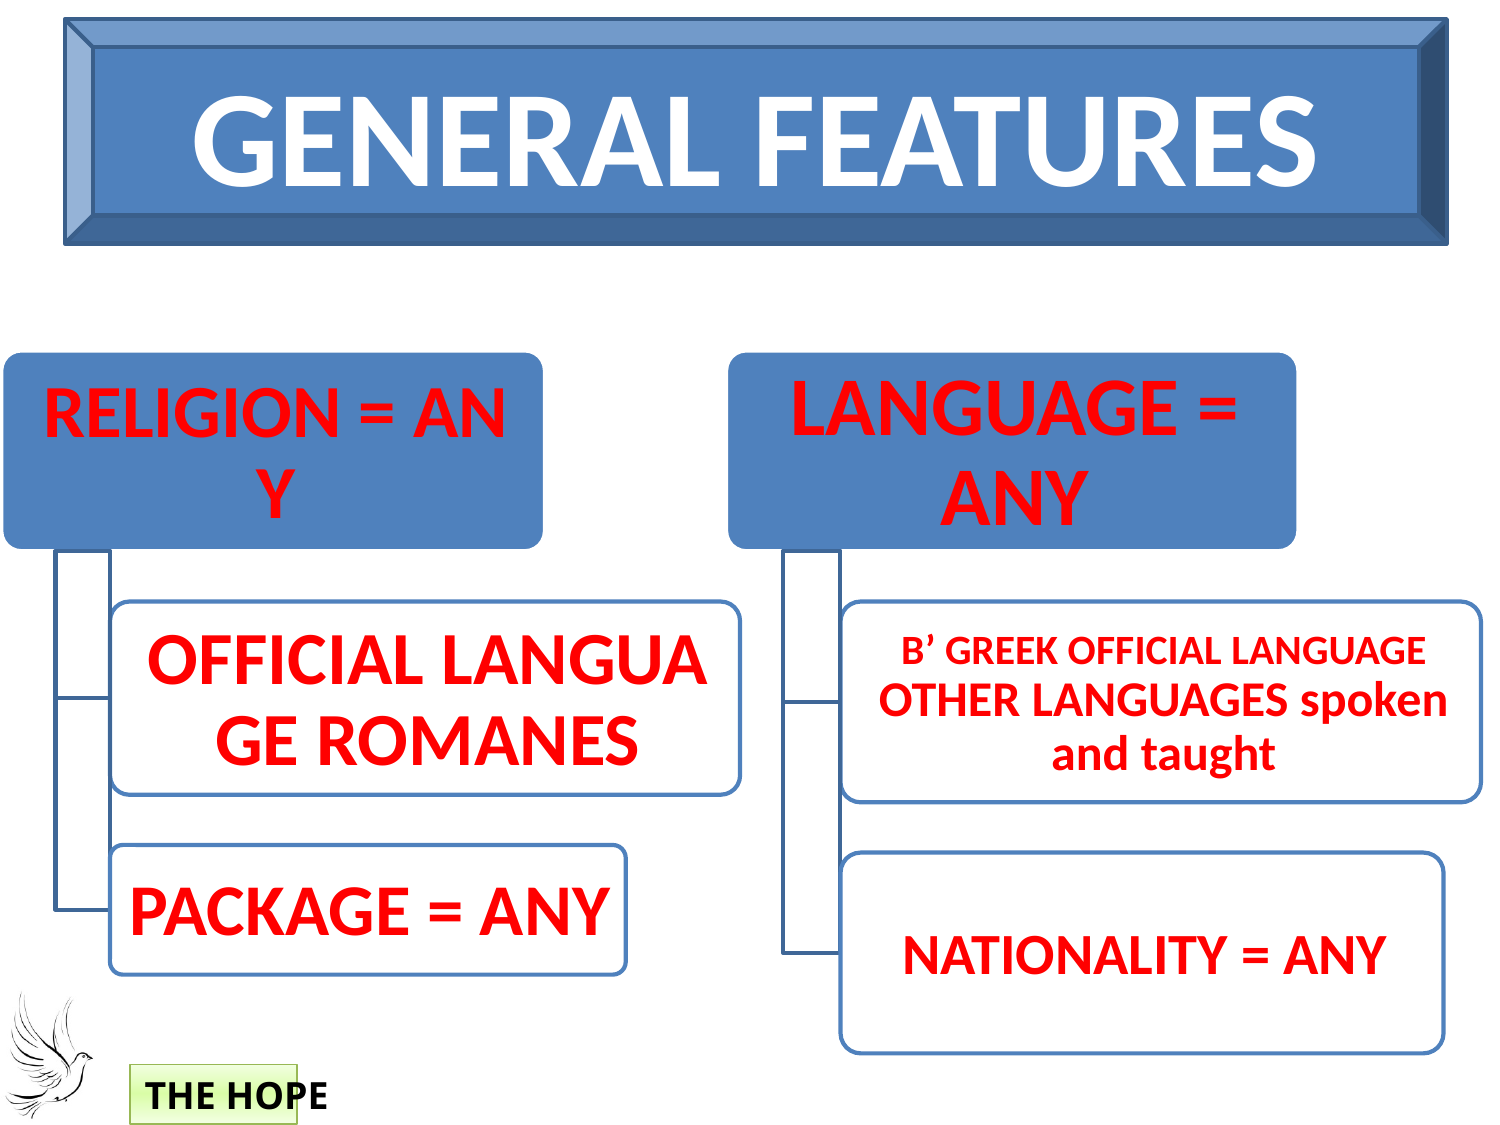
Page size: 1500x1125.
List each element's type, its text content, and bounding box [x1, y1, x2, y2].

text_box BANK LOAN = 1-20% [67, 20, 1444, 47]
text_box [55, 551, 110, 910]
text_box LANGUAGE = ANY [726, 350, 1299, 552]
text_box RELIGION = ANY [1, 350, 545, 552]
text_box THE HOPE [129, 1064, 298, 1125]
text_box NATIONALITY = ANY [840, 852, 1444, 1054]
text_box PACKAGE = ANY [109, 844, 626, 975]
text_box B’ GREEK OFFICIAL LANGUAGE OTHER LANGUAGES spoken and taught [841, 601, 1481, 803]
text_box OFFICIAL LANGUAGE ROMANES [110, 601, 741, 795]
picture [0, 985, 96, 1125]
text_box GENERAL FEATURES [64, 19, 1447, 244]
text_box [783, 551, 841, 953]
